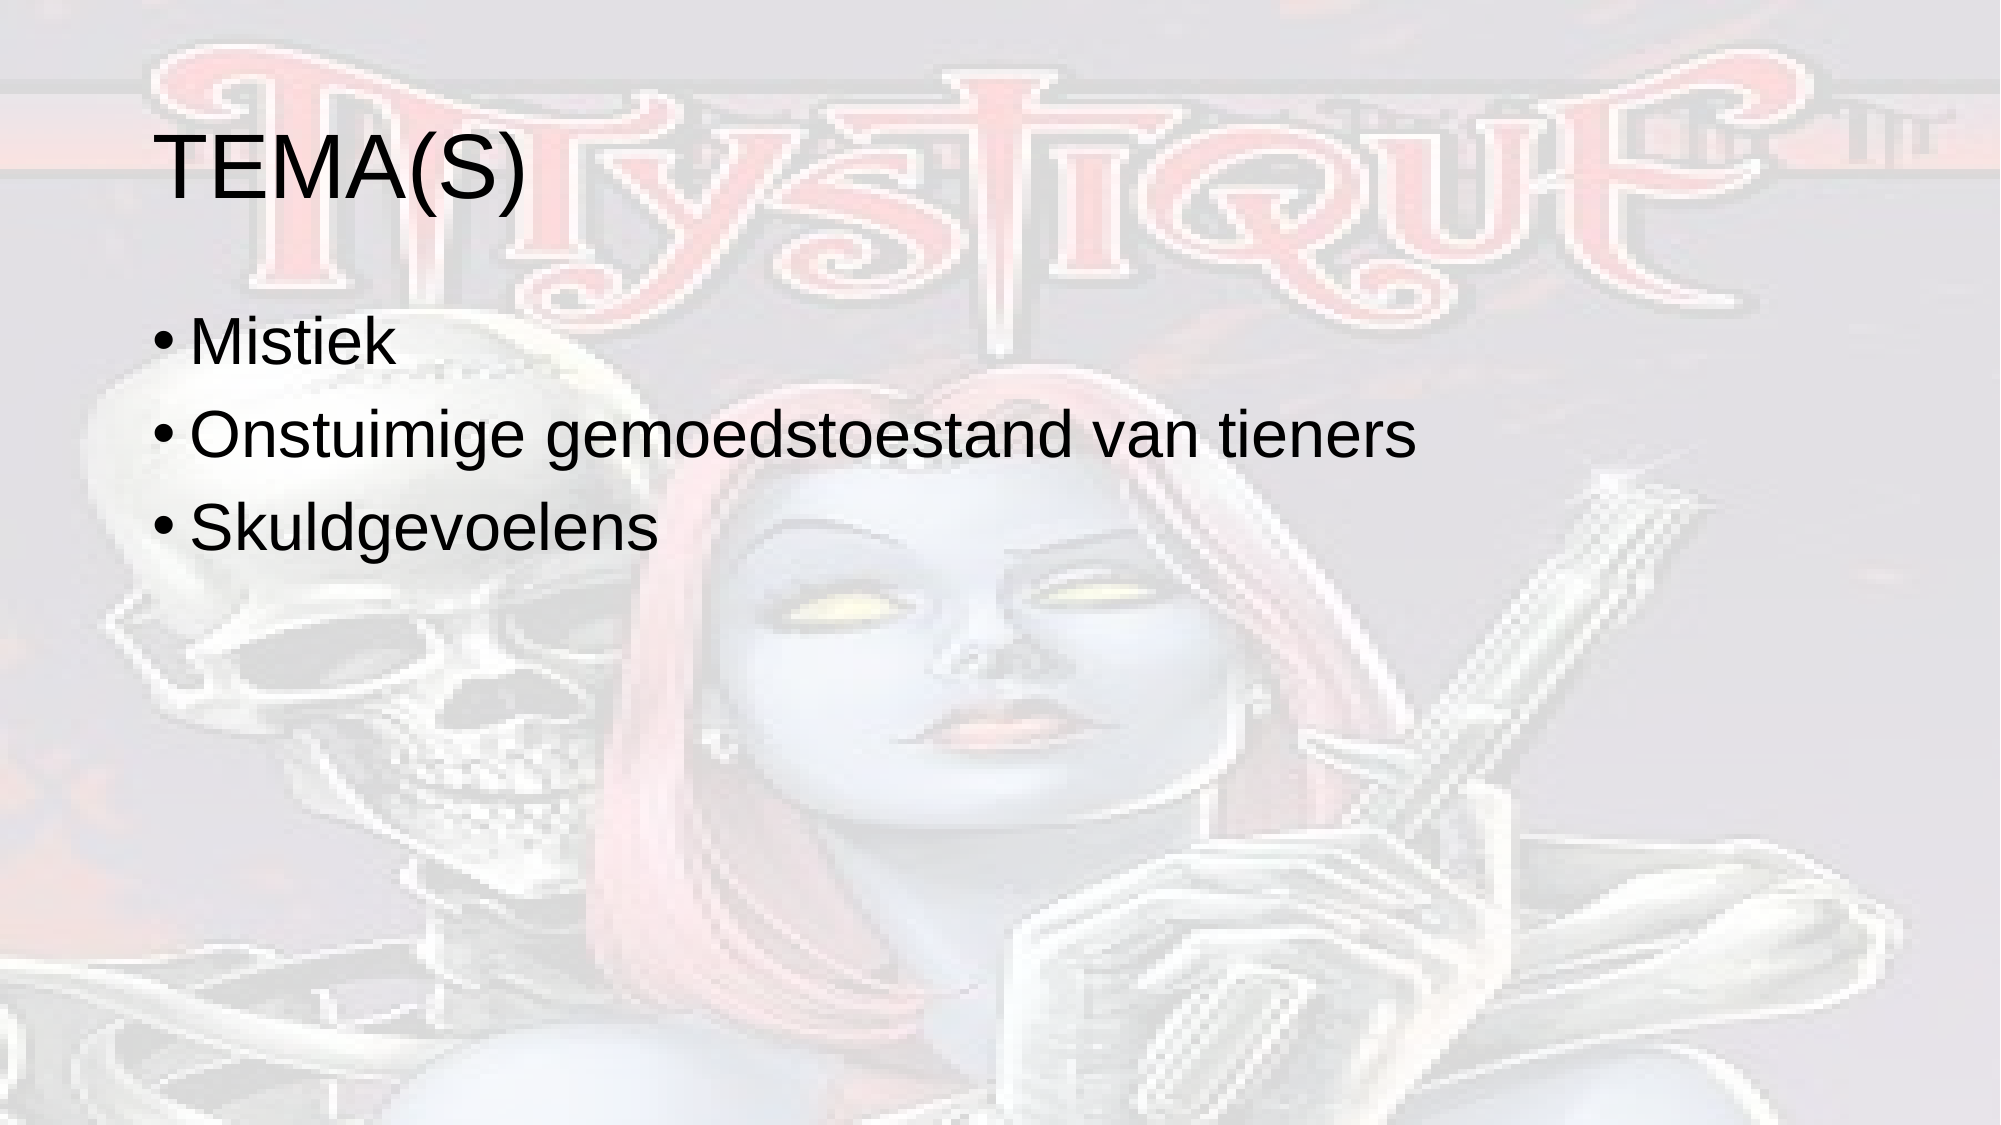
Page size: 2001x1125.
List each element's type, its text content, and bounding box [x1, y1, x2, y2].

list Mistiek Onstuimige gemoedstoestand van tieners Skuldgevoelens [137, 299, 1863, 1014]
title TEMA(S) [137, 59, 1863, 278]
